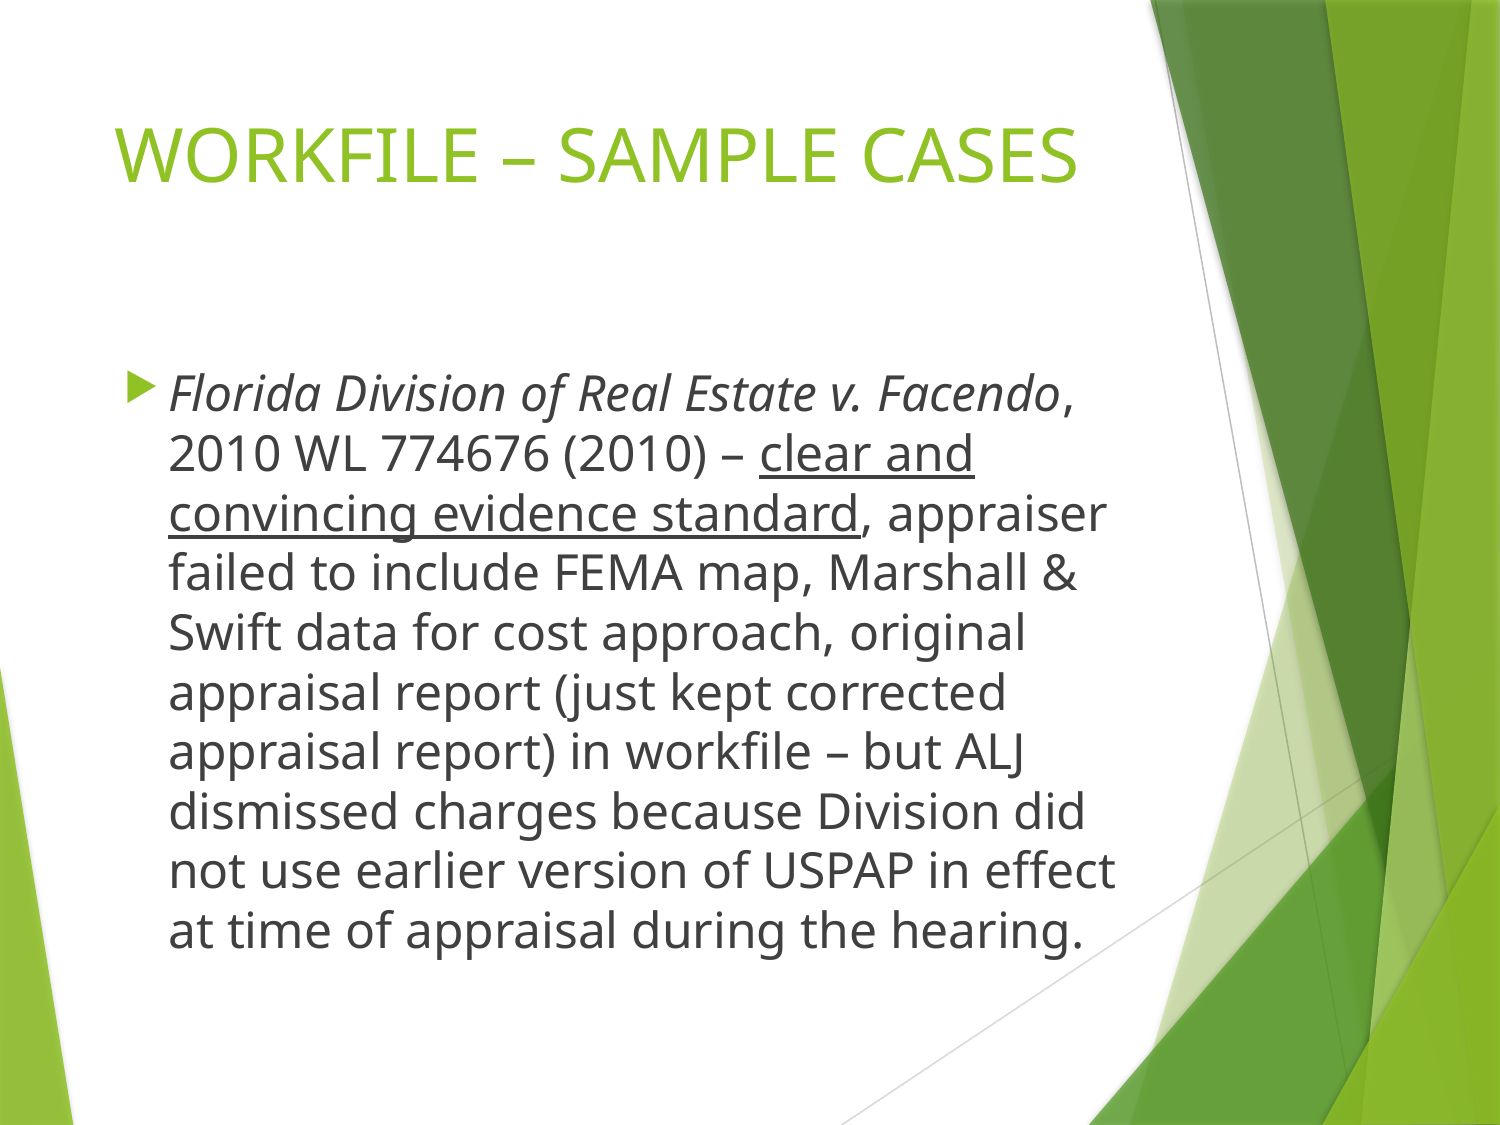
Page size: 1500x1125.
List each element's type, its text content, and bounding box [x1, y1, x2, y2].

title WORKFILE – SAMPLE CASES [99, 99, 1142, 317]
list Florida Division of Real Estate v. Facendo, 2010 WL 774676 (2010) – clear and convincing evidence standard, appraiser failed to include FEMA map, Marshall & Swift data for cost approach, original appraisal report (just kept corrected appraisal report) in workfile – but ALJ dismissed charges because Division did not use earlier version of USPAP in effect at time of appraisal during the hearing. [99, 354, 1142, 992]
